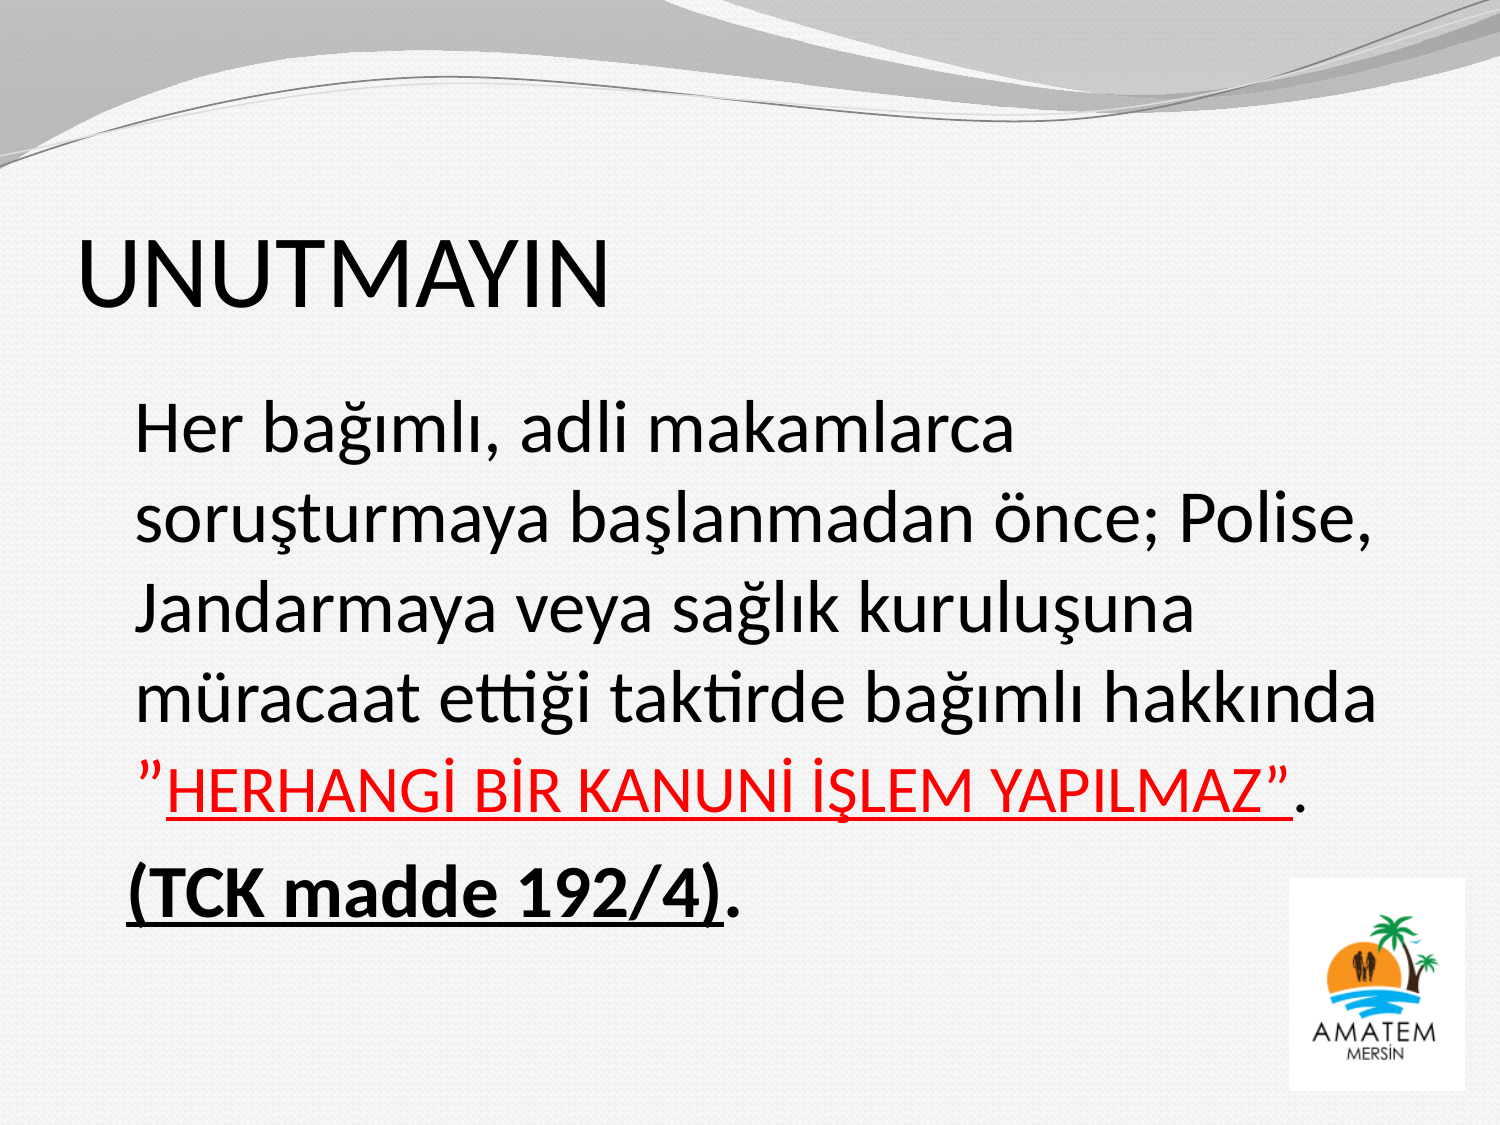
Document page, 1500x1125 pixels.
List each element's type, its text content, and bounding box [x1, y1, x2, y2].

list Her bağımlı, adli makamlarca soruşturmaya başlanmadan önce; Polise, Jandarmaya veya sağlık kuruluşuna müracaat ettiği taktirde bağımlı hakkında ”HERHANGİ BİR KANUNİ İŞLEM YAPILMAZ”. (TCK madde 192/4). [75, 369, 1425, 1090]
title UNUTMAYIN [75, 140, 1425, 329]
picture [1288, 878, 1466, 1091]
